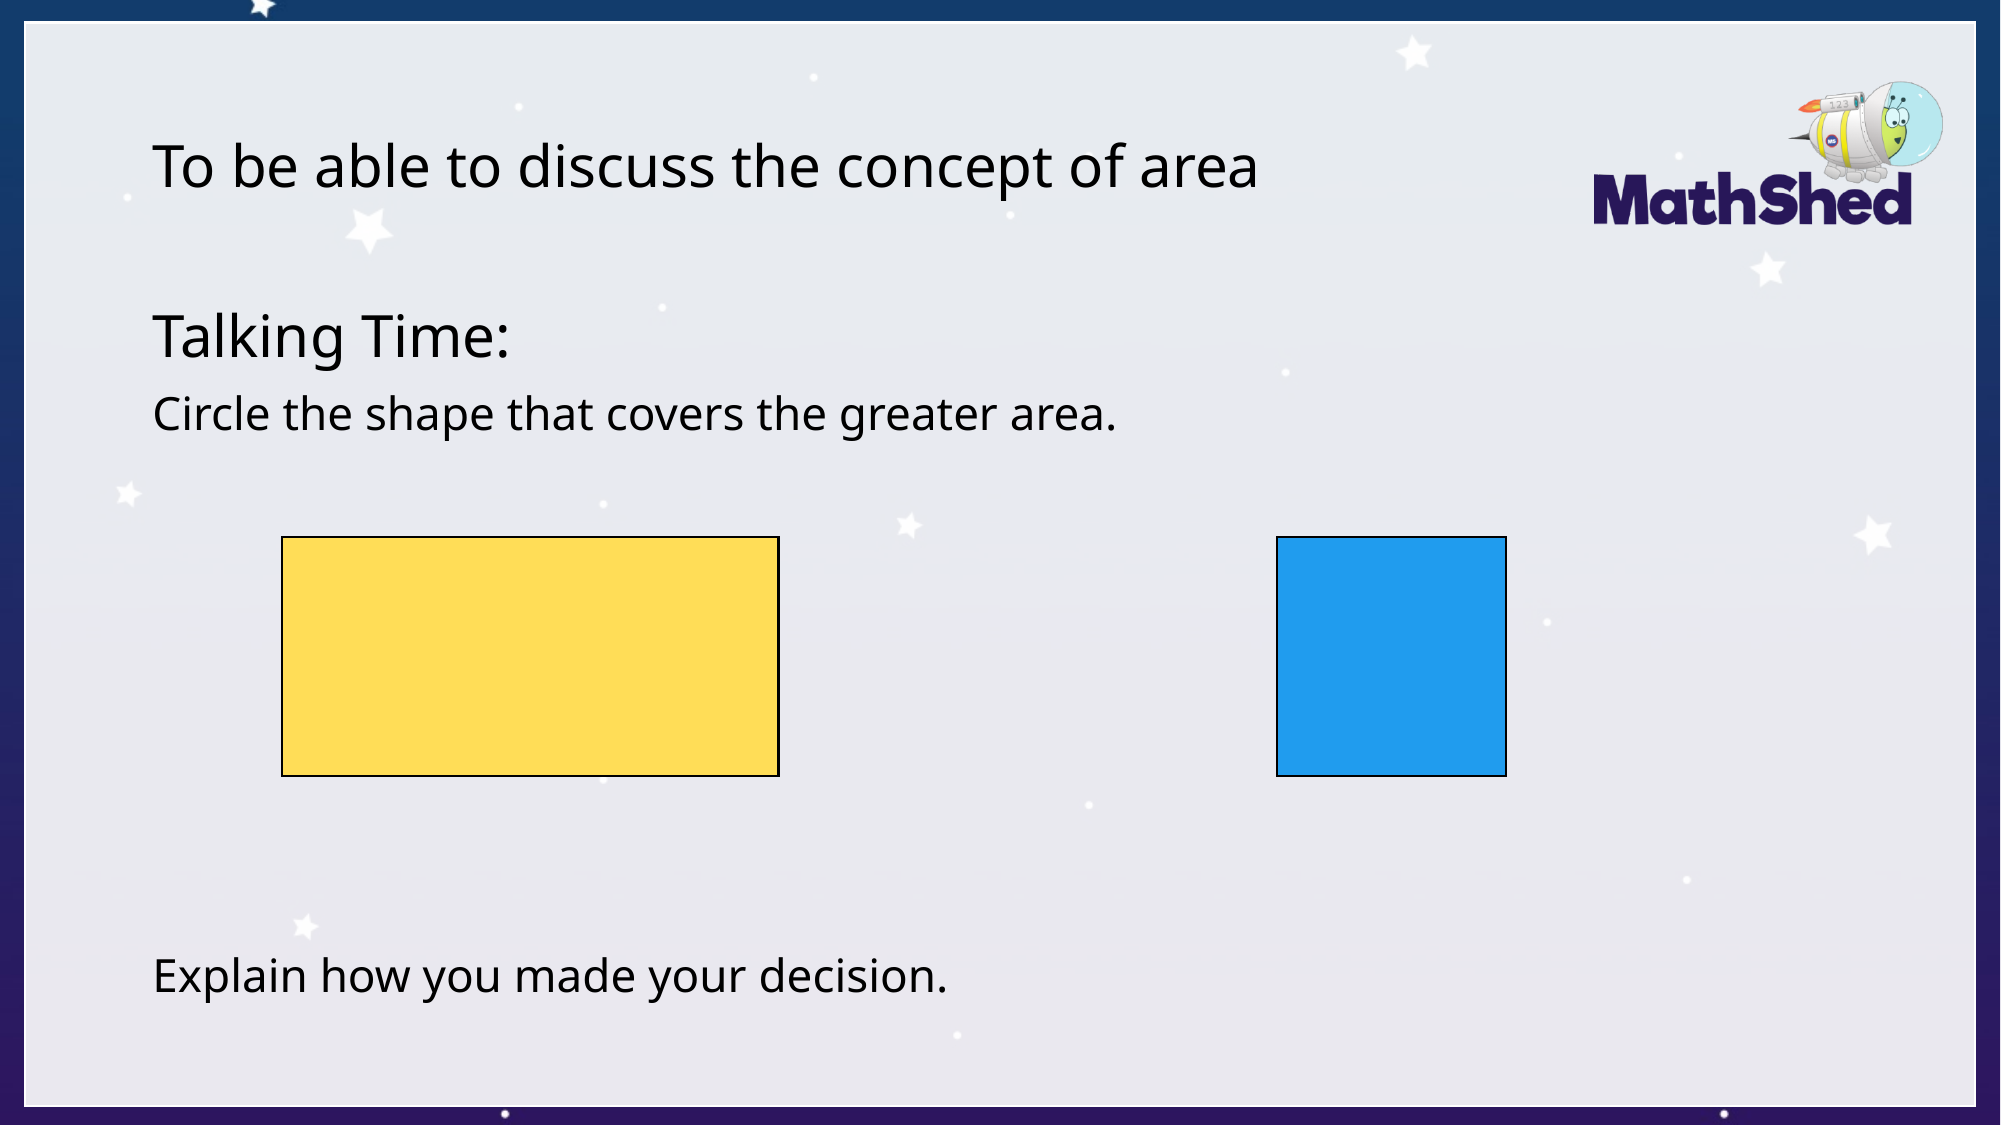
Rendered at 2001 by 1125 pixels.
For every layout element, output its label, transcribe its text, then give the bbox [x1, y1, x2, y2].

list Talking Time: Circle the shape that covers the greater area. Explain how you made your decision. [137, 299, 1863, 1014]
picture [0, 0, 2001, 1125]
text_box [1276, 536, 1507, 777]
text_box [281, 536, 780, 777]
title To be able to discuss the concept of area [137, 59, 1578, 278]
